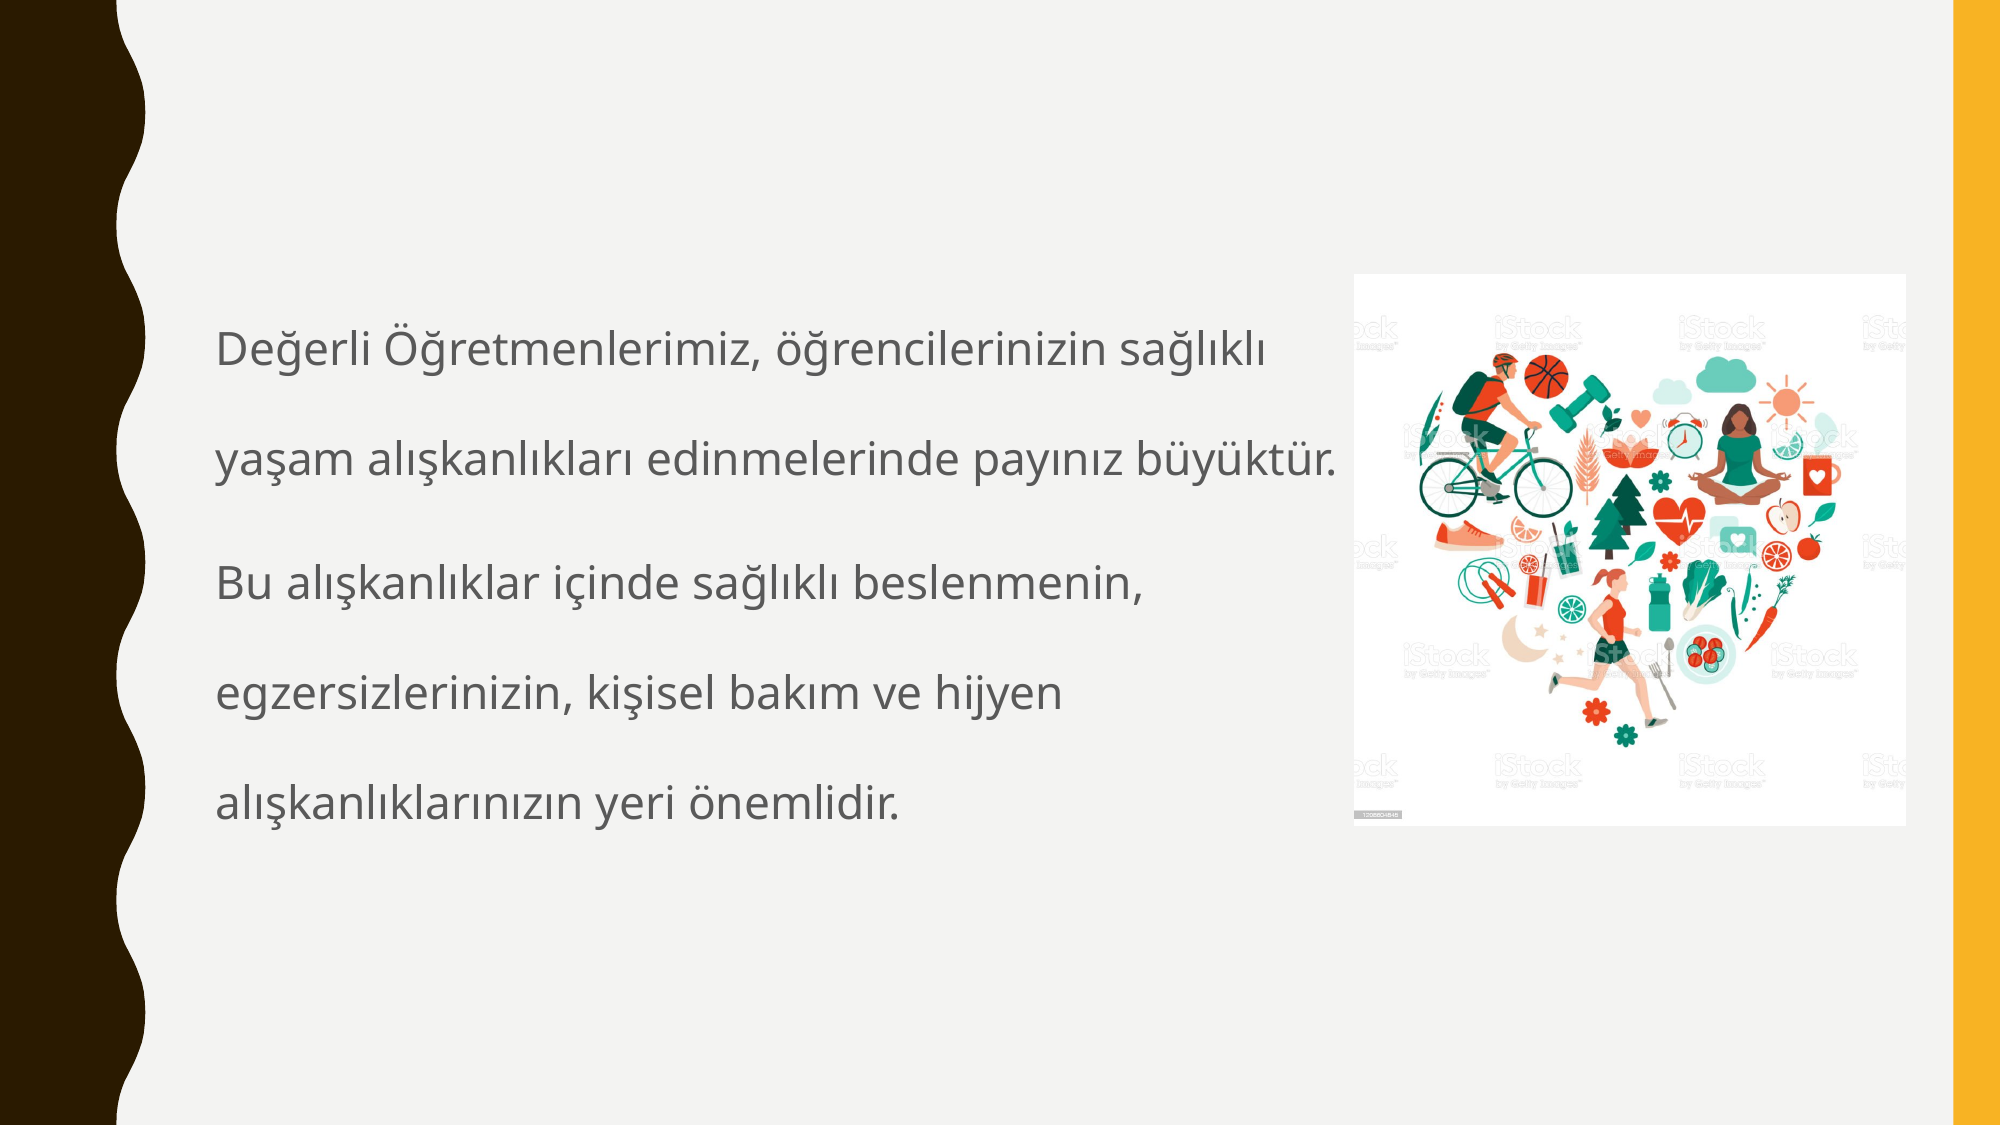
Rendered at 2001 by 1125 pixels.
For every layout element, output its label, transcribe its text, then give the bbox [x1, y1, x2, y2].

picture [1354, 274, 1906, 826]
list Değerli Öğretmenlerimiz, öğrencilerinizin sağlıklı yaşam alışkanlıkları edinmelerinde payınız büyüktür. Bu alışkanlıklar içinde sağlıklı beslenmenin, egzersizlerinizin, kişisel bakım ve hijyen alışkanlıklarınızın yeri önemlidir. [200, 256, 1394, 845]
